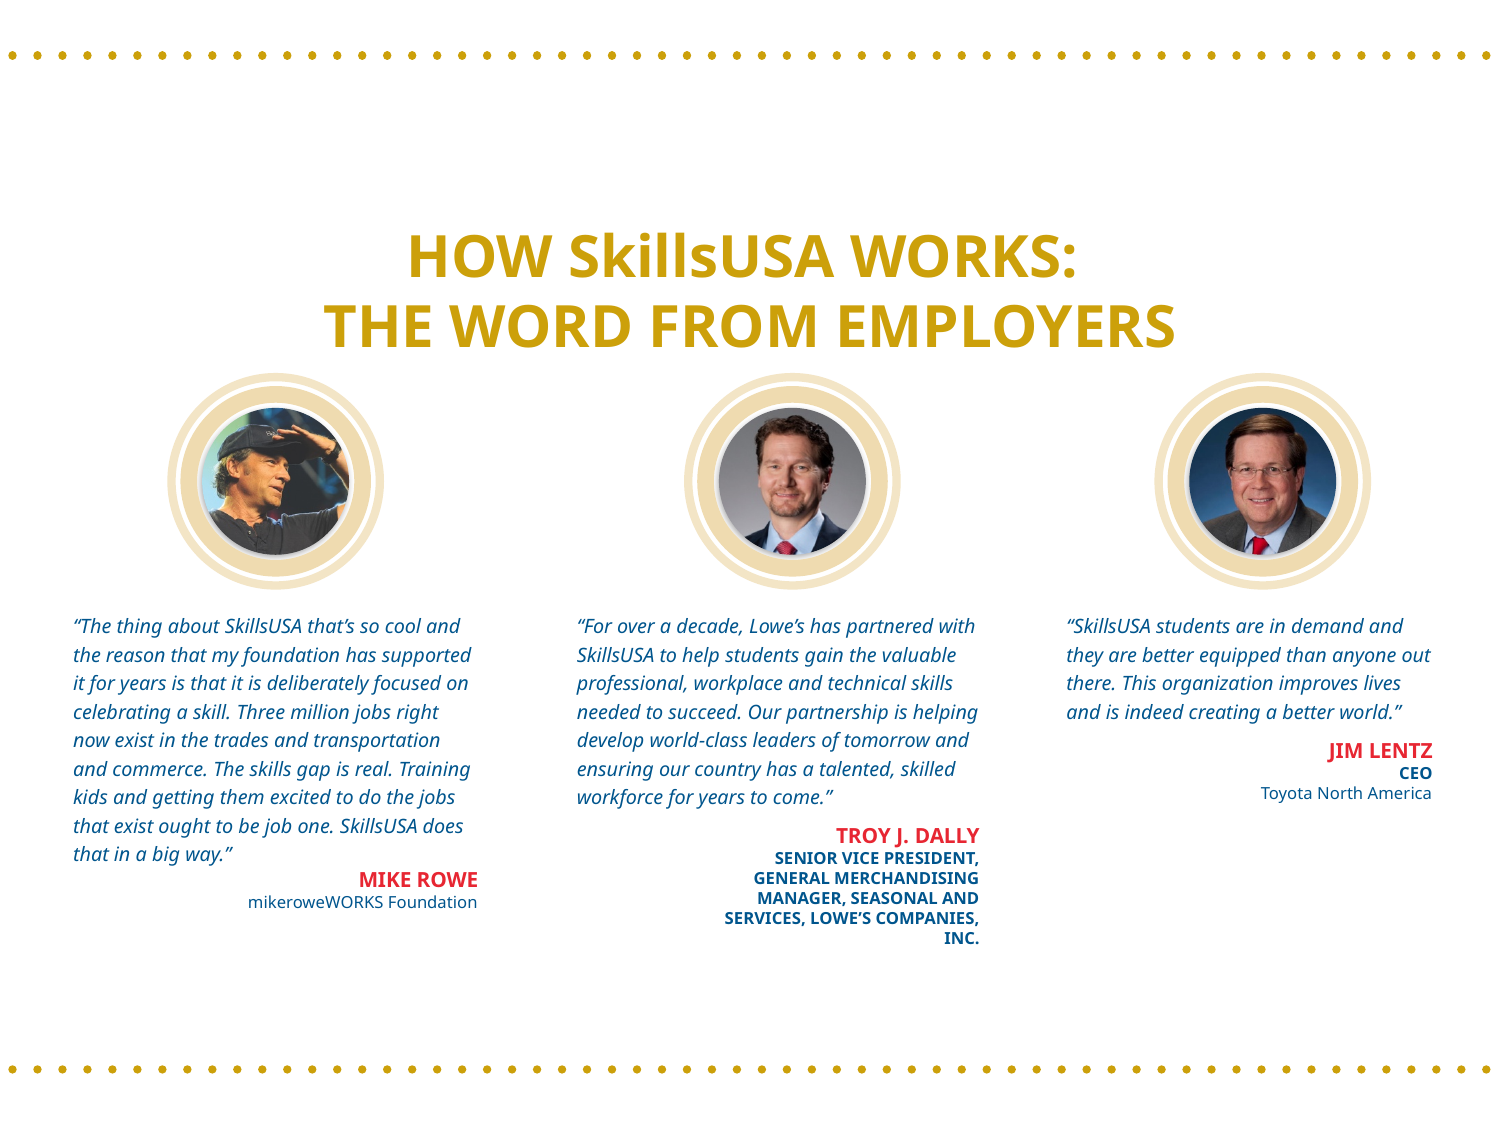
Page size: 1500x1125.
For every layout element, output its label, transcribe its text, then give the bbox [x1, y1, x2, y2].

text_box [1058, 376, 1441, 812]
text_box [171, 376, 381, 586]
text_box Mike Rowe mikeroweWORKS Foundation [97, 859, 486, 919]
text_box HOW SkillsUSA WORKS: THE WORD FROM EMPLOYERS [316, 211, 1184, 367]
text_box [569, 376, 1016, 958]
text_box “The thing about SkillsUSA that’s so cool and the reason that my foundation has supported it for years is that it is deliberately focused on celebrating a skill. Three million jobs right now exist in the trades and transportation and commerce. The skills gap is real. Training kids and getting them excited to do the jobs that exist ought to be job one. SkillsUSA does that in a big way.” [65, 602, 486, 873]
